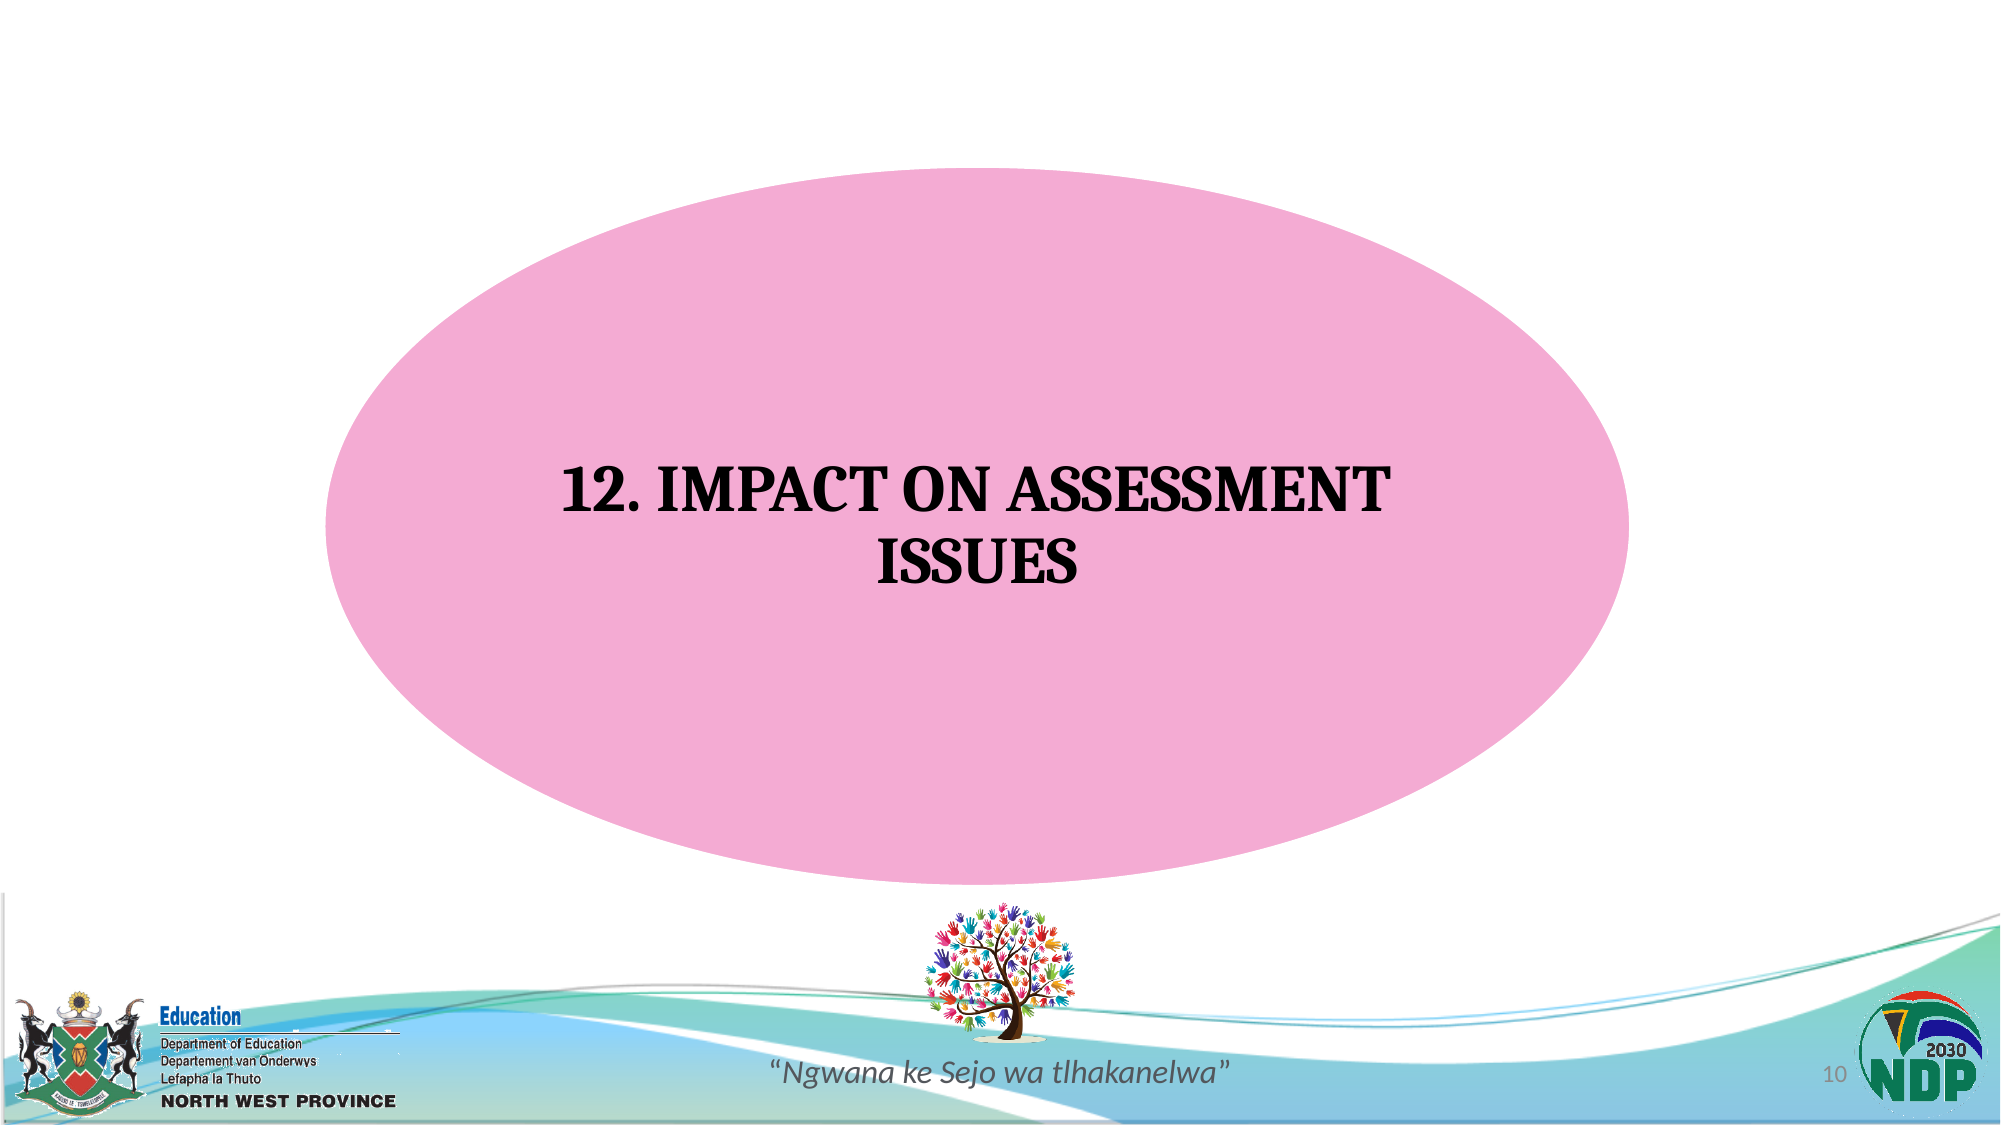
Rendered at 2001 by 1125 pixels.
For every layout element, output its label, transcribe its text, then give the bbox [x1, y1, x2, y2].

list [277, 166, 1678, 887]
picture [3, 893, 2001, 1125]
slide_number 10 [1412, 1042, 1863, 1103]
